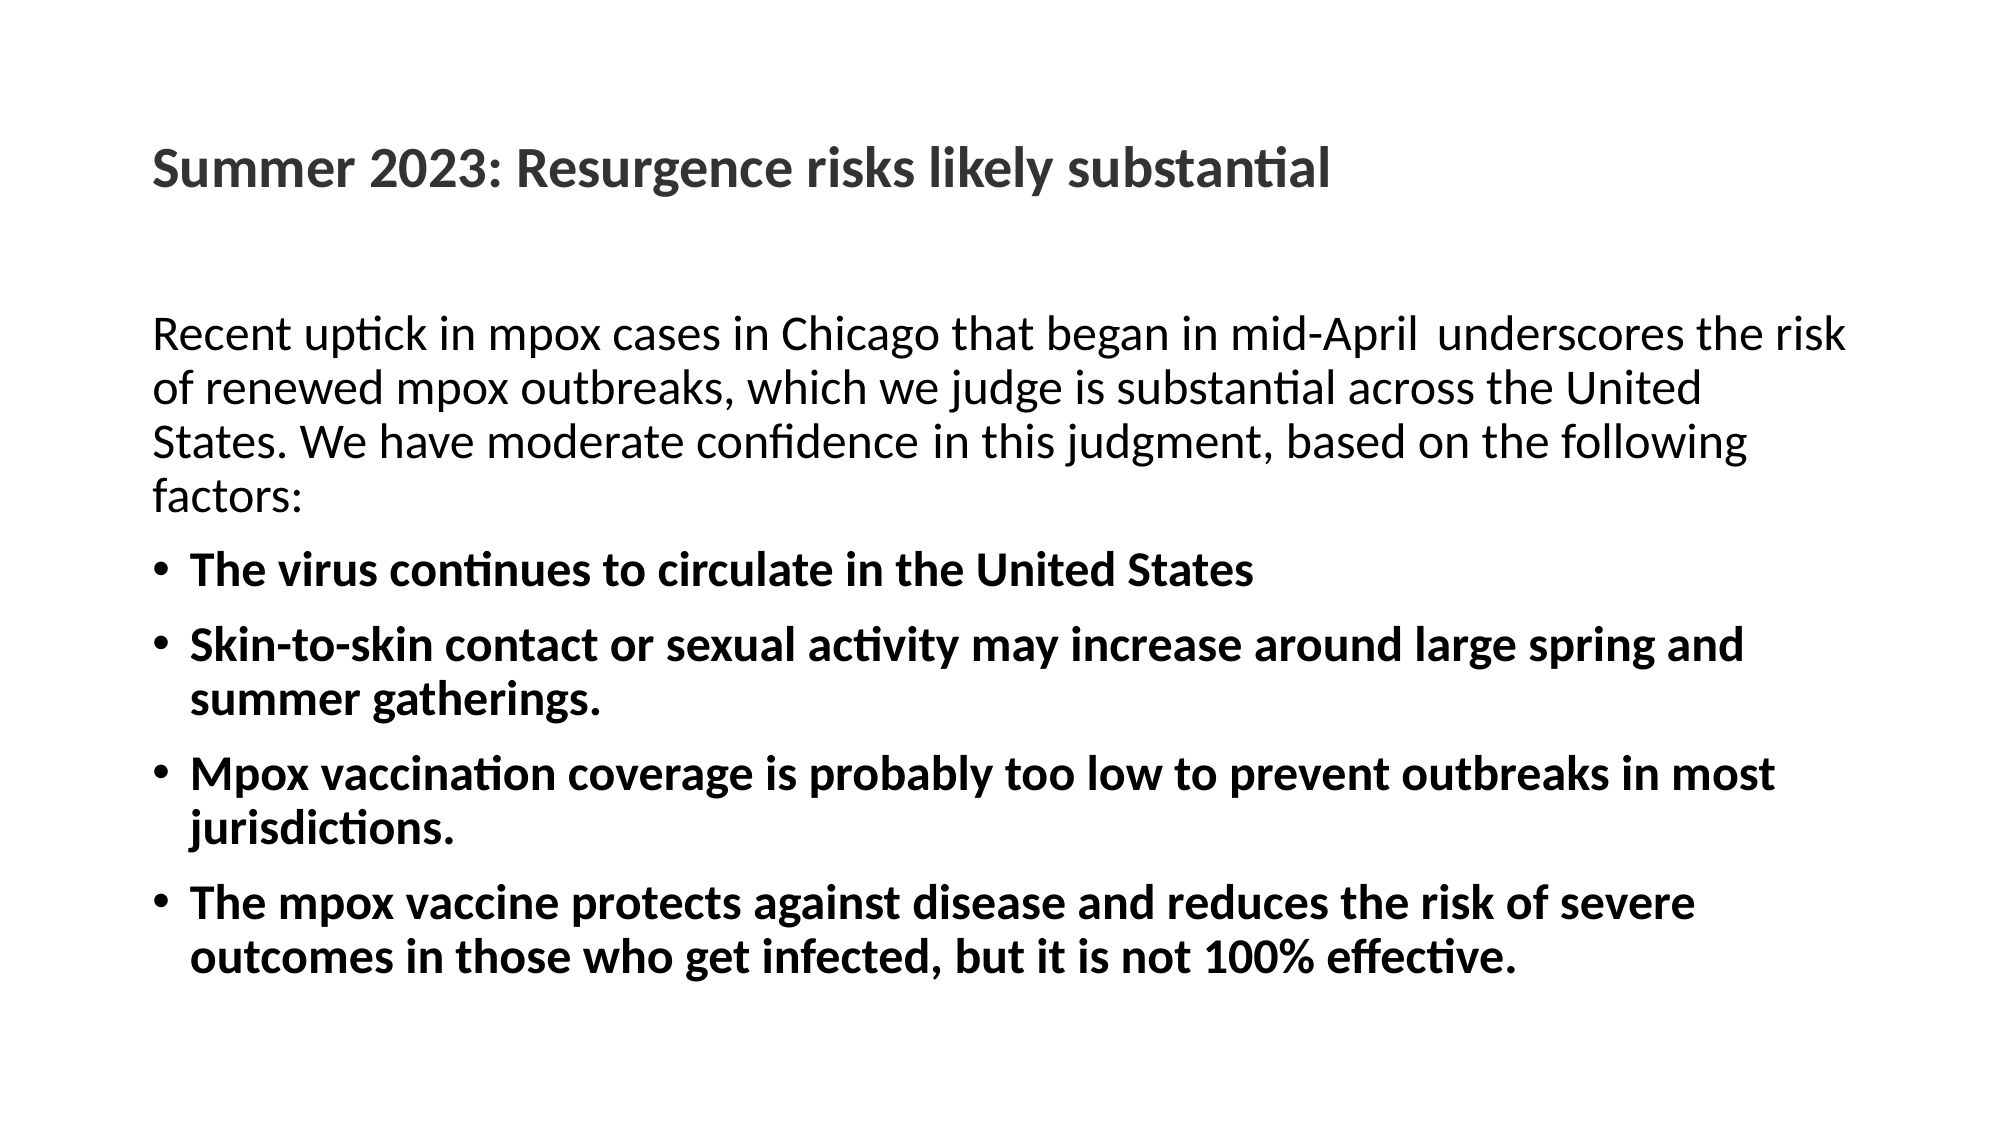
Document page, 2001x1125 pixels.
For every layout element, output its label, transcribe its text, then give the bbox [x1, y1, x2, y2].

list Recent uptick in mpox cases in Chicago that began in mid-April underscores the risk of renewed mpox outbreaks, which we judge is substantial across the United States. We have moderate confidence in this judgment, based on the following factors: The virus continues to circulate in the United States Skin-to-skin contact or sexual activity may increase around large spring and summer gatherings. Mpox vaccination coverage is probably too low to prevent outbreaks in most jurisdictions. The mpox vaccine protects against disease and reduces the risk of severe outcomes in those who get infected, but it is not 100% effective. [137, 299, 1863, 1014]
title Summer 2023: Resurgence risks likely substantial [137, 59, 1863, 278]
